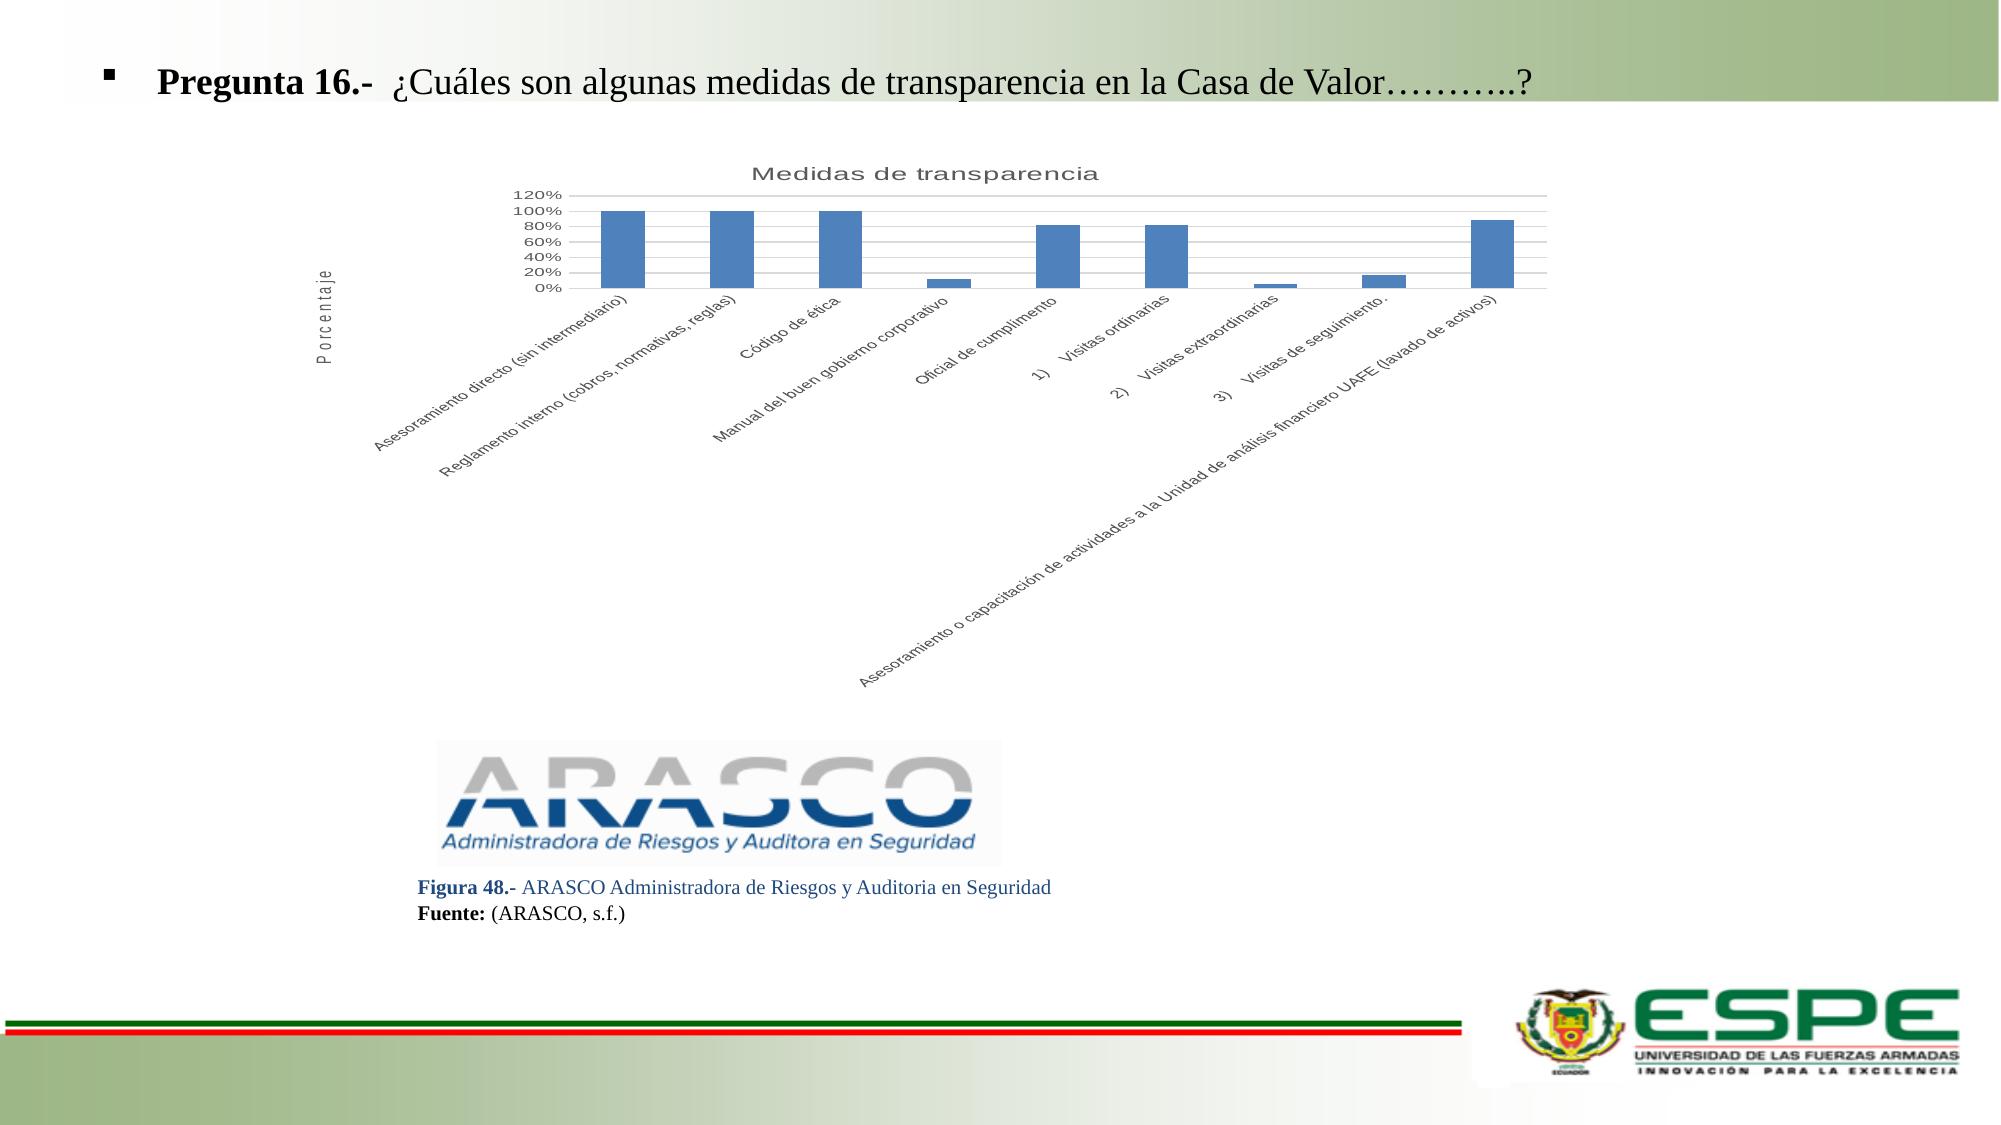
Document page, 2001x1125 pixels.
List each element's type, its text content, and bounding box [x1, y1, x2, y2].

chart [279, 146, 1574, 690]
text_box Pregunta 16.- ¿Cuáles son algunas medidas de transparencia en la Casa de Valor………..? [85, 26, 1808, 110]
text_box Figura 48.- ARASCO Administradora de Riesgos y Auditoria en Seguridad Fuente: (ARASCO, s.f.) [327, 866, 1328, 932]
picture [0, 0, 2001, 1125]
